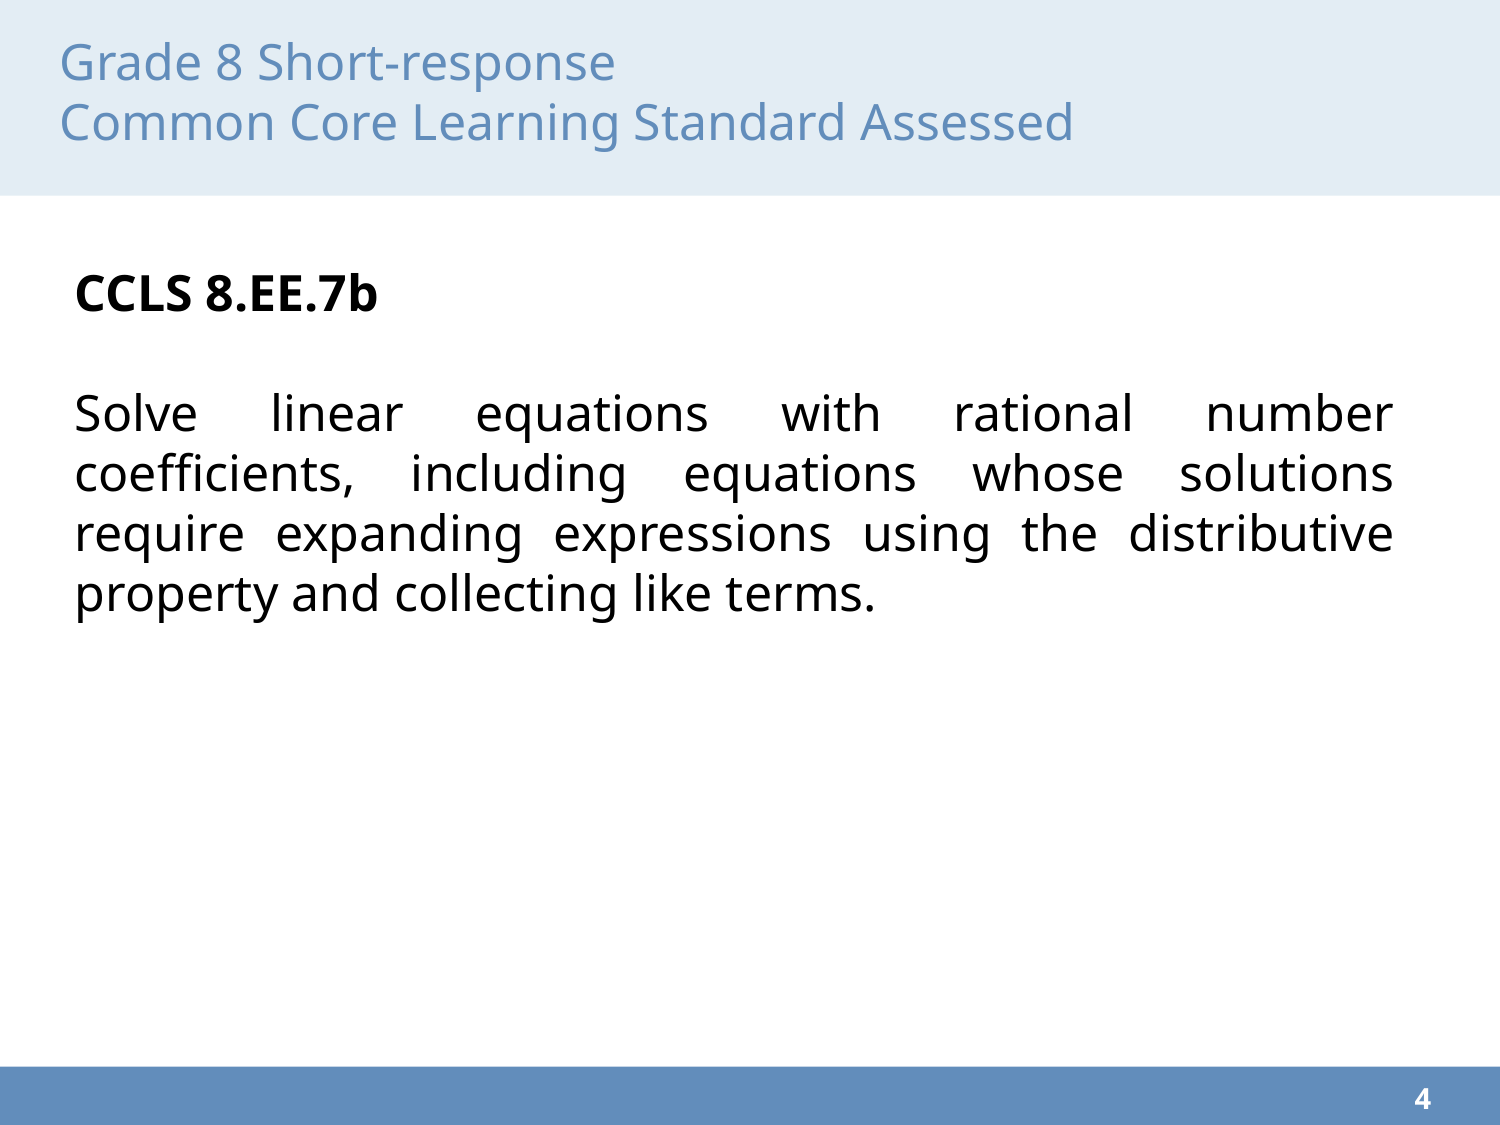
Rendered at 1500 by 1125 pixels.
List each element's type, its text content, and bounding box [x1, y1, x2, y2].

title Grade 8 Short-response Common Core Learning Standard Assessed [59, 30, 1411, 179]
slide_number 4 [1414, 1079, 1500, 1125]
text_box CCLS 8.EE.7b Solve linear equations with rational number coefficients, including equations whose solutions require expanding expressions using the distributive property and collecting like terms. [59, 253, 1410, 996]
